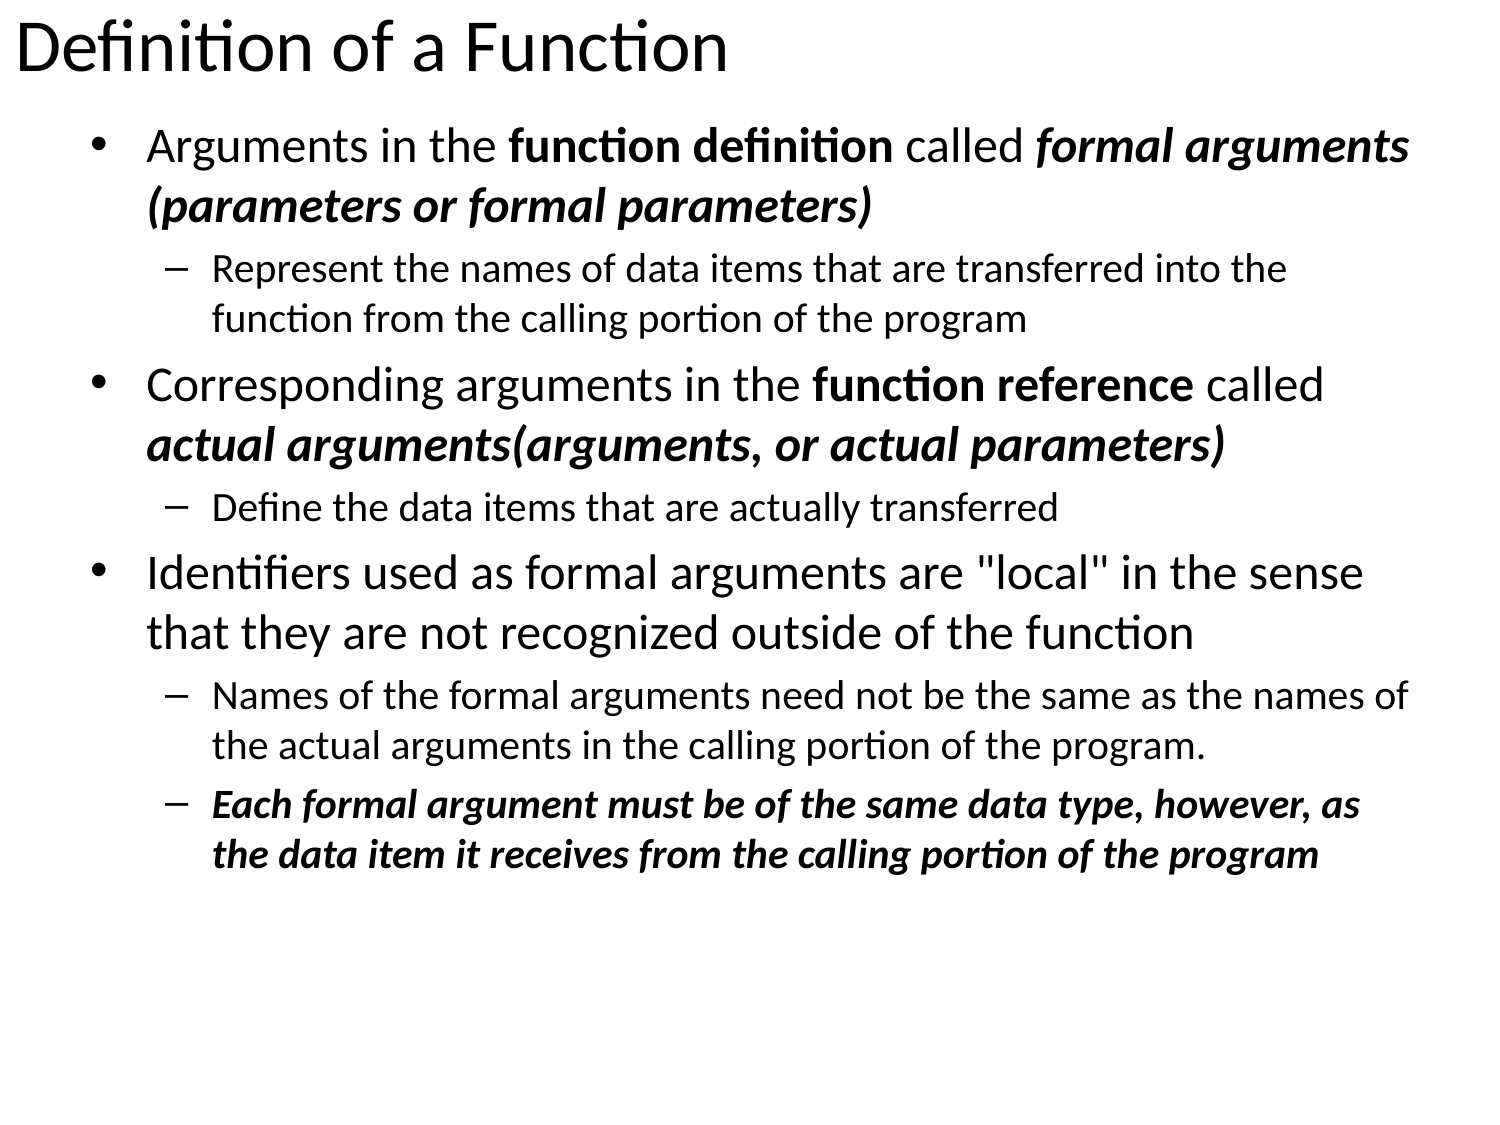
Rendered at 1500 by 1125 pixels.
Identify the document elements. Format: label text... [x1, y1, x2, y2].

list Arguments in the function definition called formal arguments (parameters or formal parameters) Represent the names of data items that are transferred into the function from the calling portion of the program Corresponding arguments in the function reference called actual arguments(arguments, or actual parameters) Define the data items that are actually transferred Identifiers used as formal arguments are "local" in the sense that they are not recognized outside of the function Names of the formal arguments need not be the same as the names of the actual arguments in the calling portion of the program. Each formal argument must be of the same data type, however, as the data item it receives from the calling portion of the program [74, 105, 1426, 1006]
title Definition of a Function [0, 0, 1351, 83]
